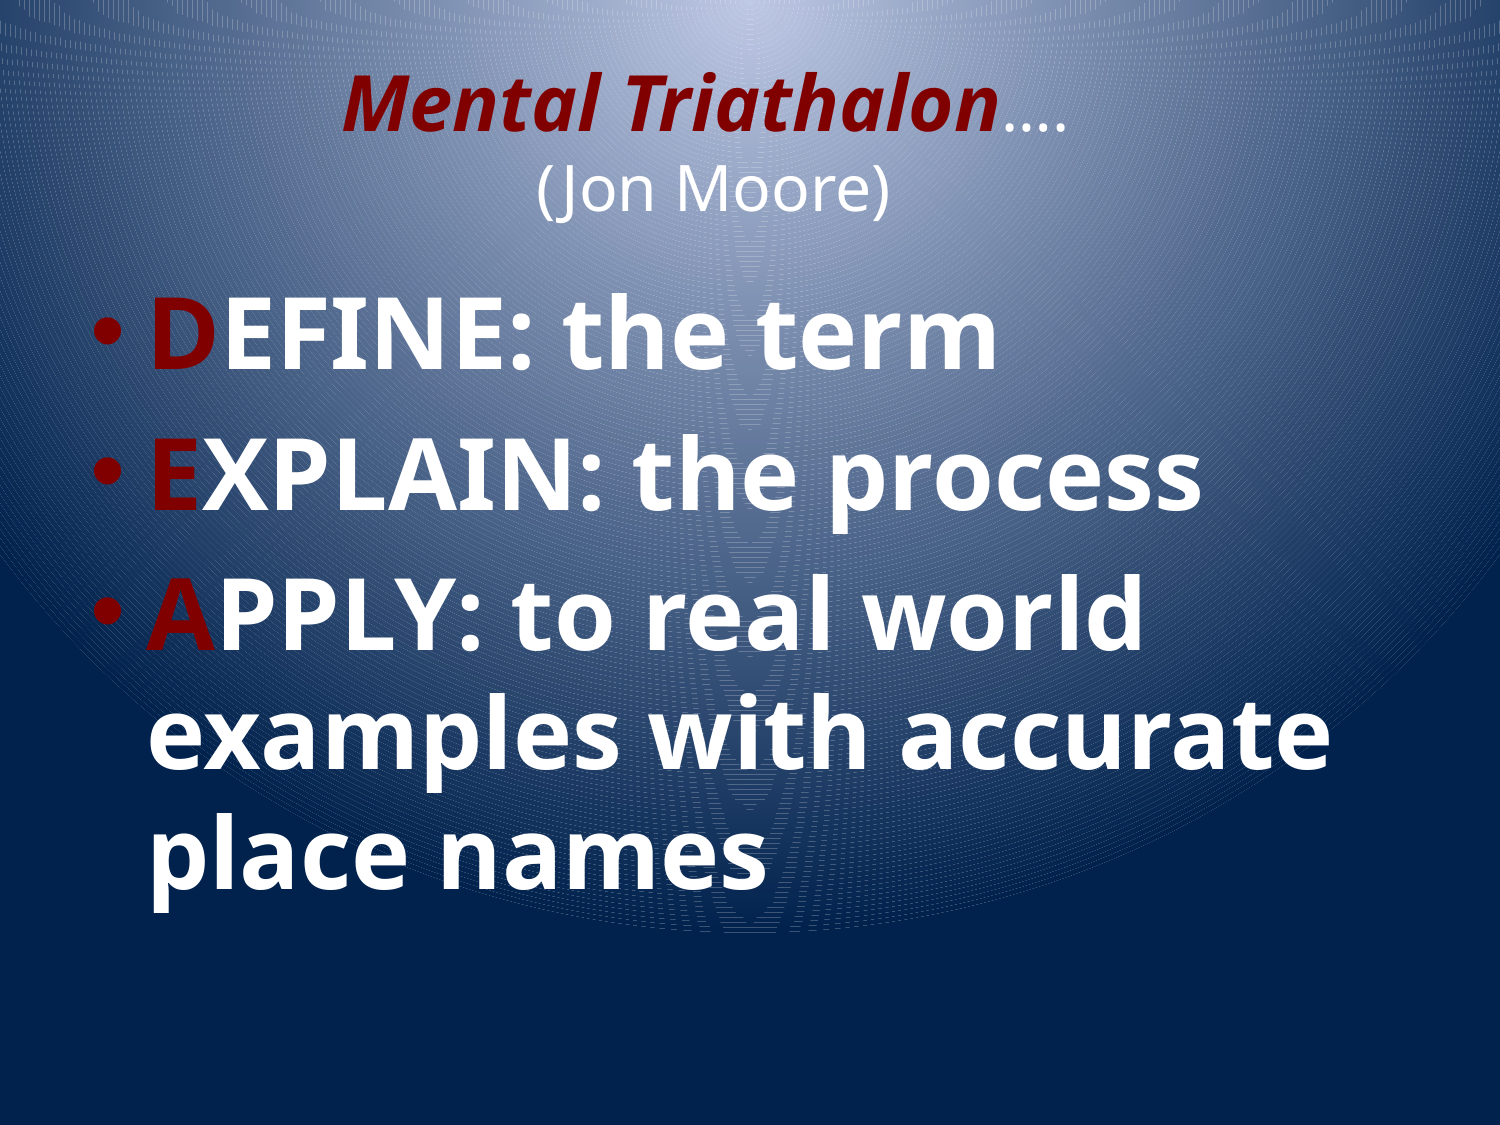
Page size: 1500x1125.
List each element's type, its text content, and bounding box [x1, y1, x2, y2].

list DEFINE: the term EXPLAIN: the process APPLY: to real world examples with accurate place names [75, 262, 1463, 1005]
title Mental Triathalon…. (Jon Moore) [38, 45, 1389, 233]
